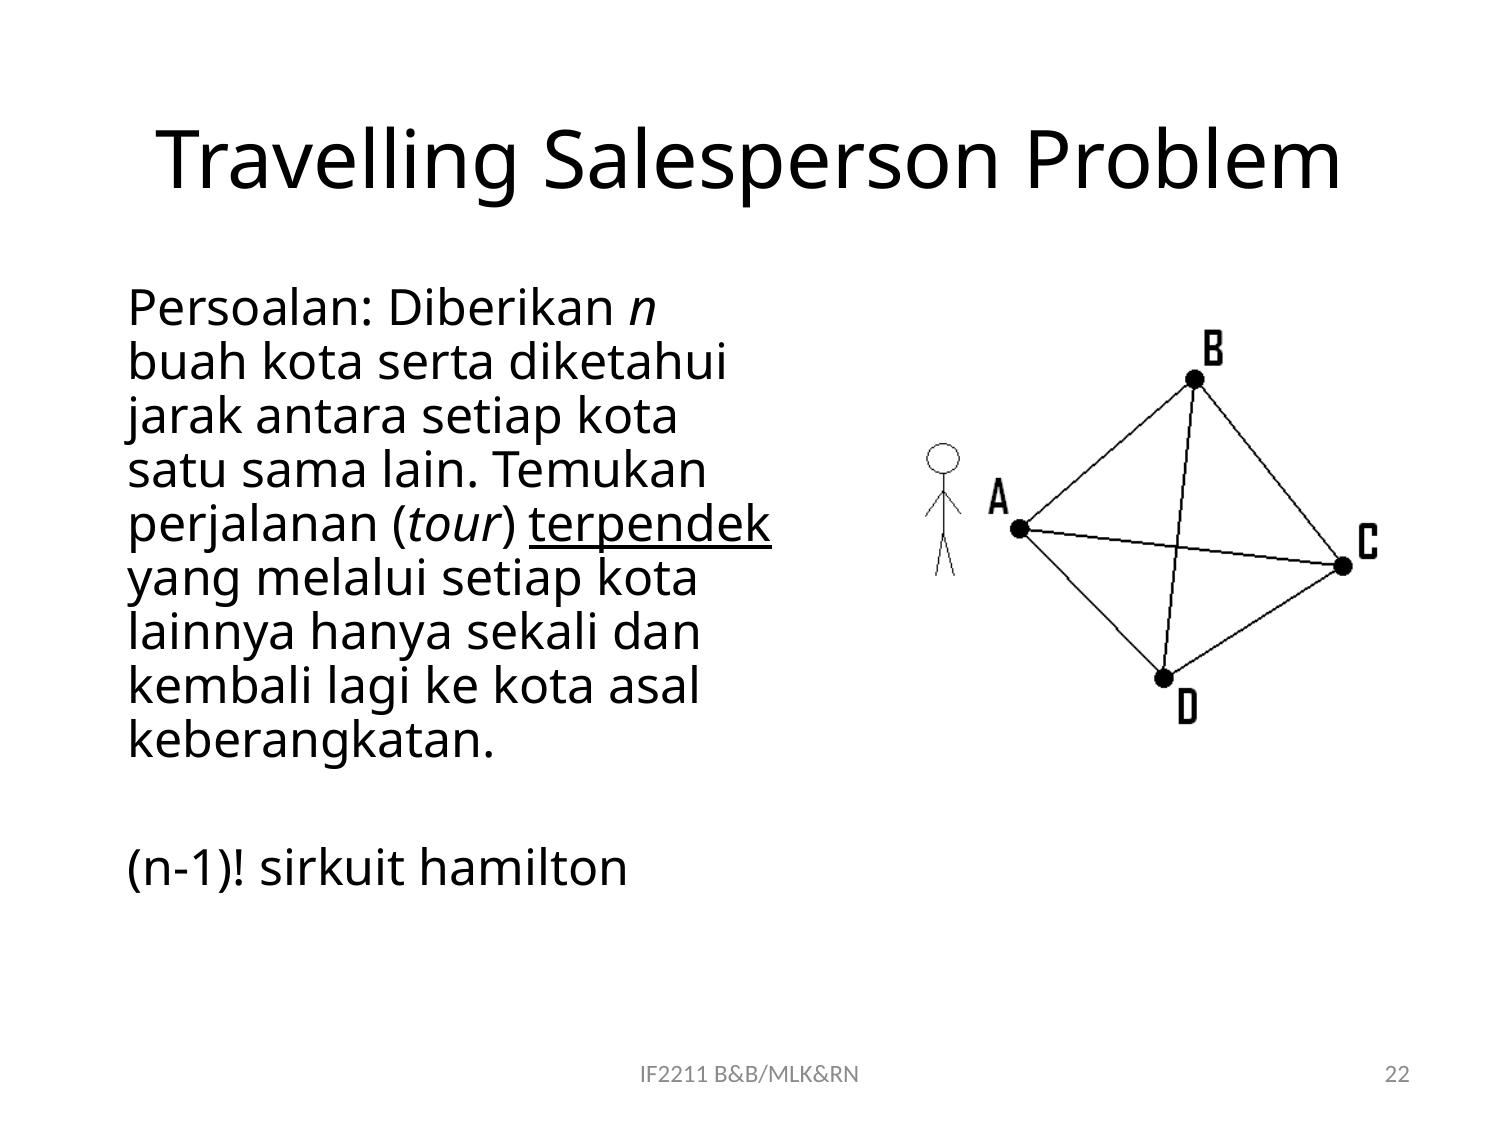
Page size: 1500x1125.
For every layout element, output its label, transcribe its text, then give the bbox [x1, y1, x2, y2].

list Persoalan: Diberikan n buah kota serta diketahui jarak antara setiap kota satu sama lain. Temukan perjalanan (tour) terpendek yang melalui setiap kota lainnya hanya sekali dan kembali lagi ke kota asal keberangkatan. (n-1)! sirkuit hamilton [112, 275, 797, 997]
footer IF2211 B&B/MLK&RN [512, 1042, 988, 1103]
slide_number 22 [1074, 1042, 1425, 1103]
title Travelling Salesperson Problem [112, 99, 1388, 213]
picture [902, 304, 1412, 750]
